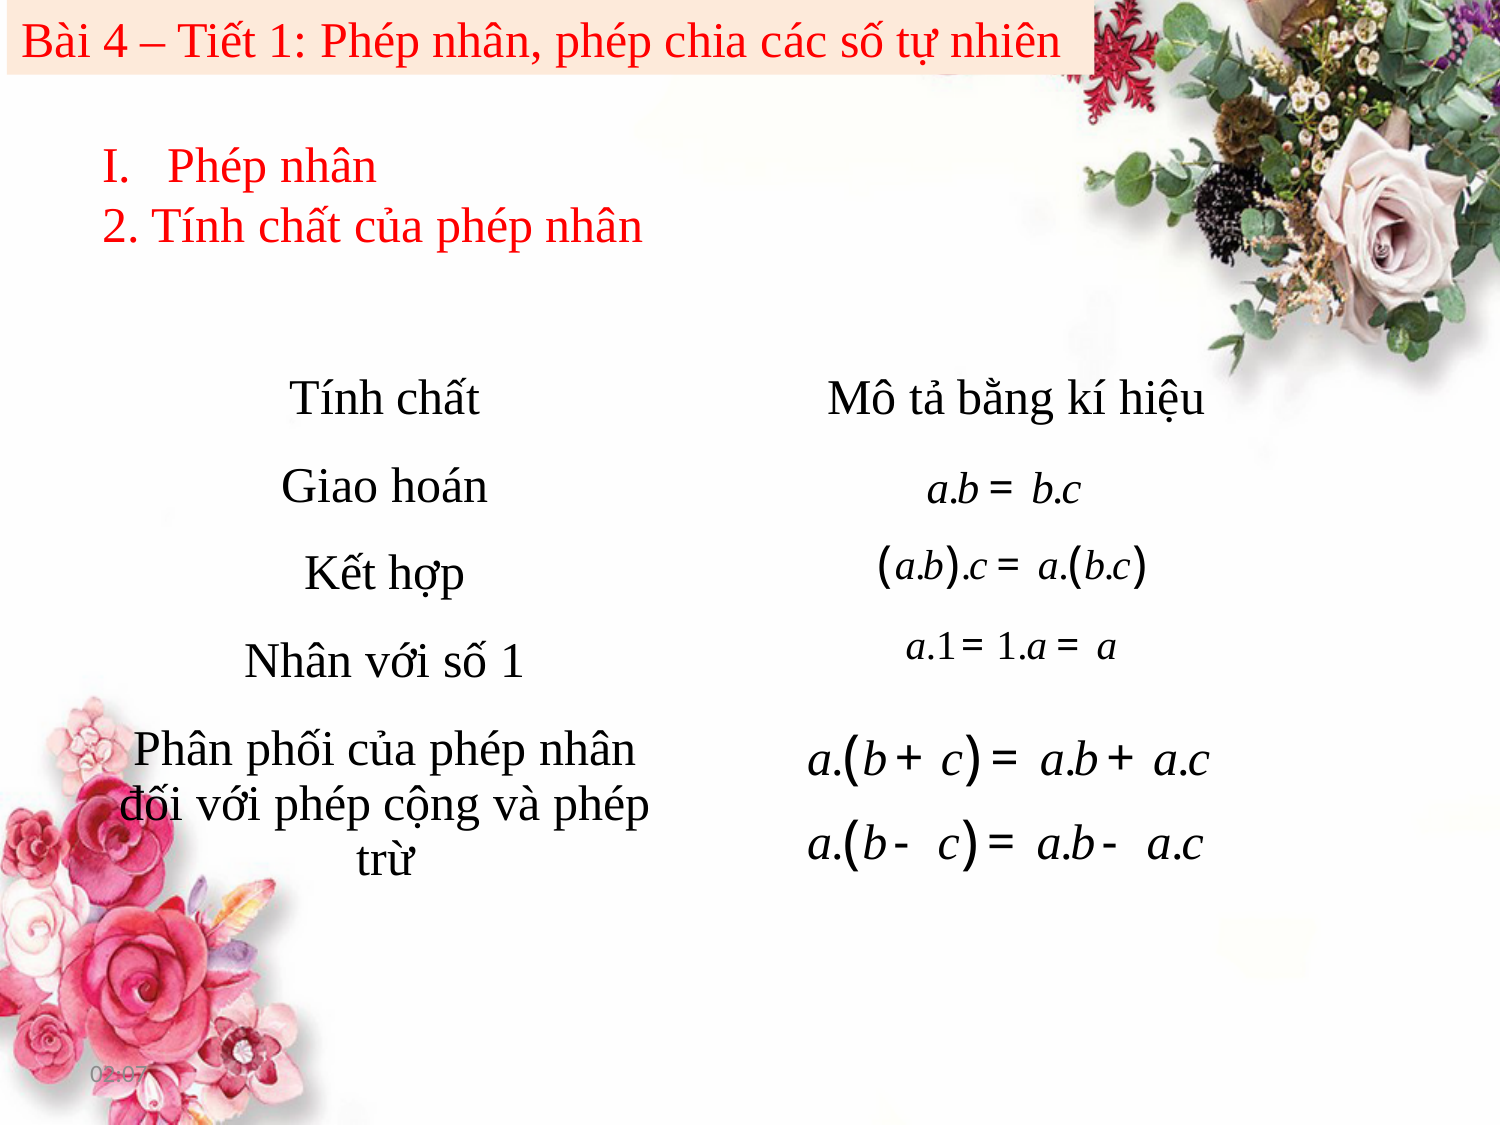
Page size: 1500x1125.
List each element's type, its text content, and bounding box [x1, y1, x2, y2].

table_header Tính chất [100, 362, 670, 450]
table_cell [670, 450, 1362, 538]
text_box Bài 4 – Tiết 1: Phép nhân, phép chia các số tự nhiên [6, 0, 1095, 75]
table_cell [670, 538, 1362, 625]
table_cell Phân phối của phép nhân đối với phép cộng và phép trừ [100, 713, 670, 908]
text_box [920, 462, 1091, 515]
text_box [799, 724, 1221, 887]
picture [0, 0, 1500, 1125]
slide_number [75, 1042, 425, 1103]
table_header Mô tả bằng kí hiệu [670, 362, 1362, 450]
table_cell [670, 625, 1362, 713]
table_cell Giao hoán [100, 450, 670, 538]
table_cell Kết hợp [100, 538, 670, 625]
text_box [874, 537, 1153, 603]
table_cell Nhân với số 1 [100, 625, 670, 713]
table_cell [670, 713, 1362, 908]
text_box Phép nhân 2. Tính chất của phép nhân [87, 124, 900, 260]
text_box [899, 624, 1126, 670]
